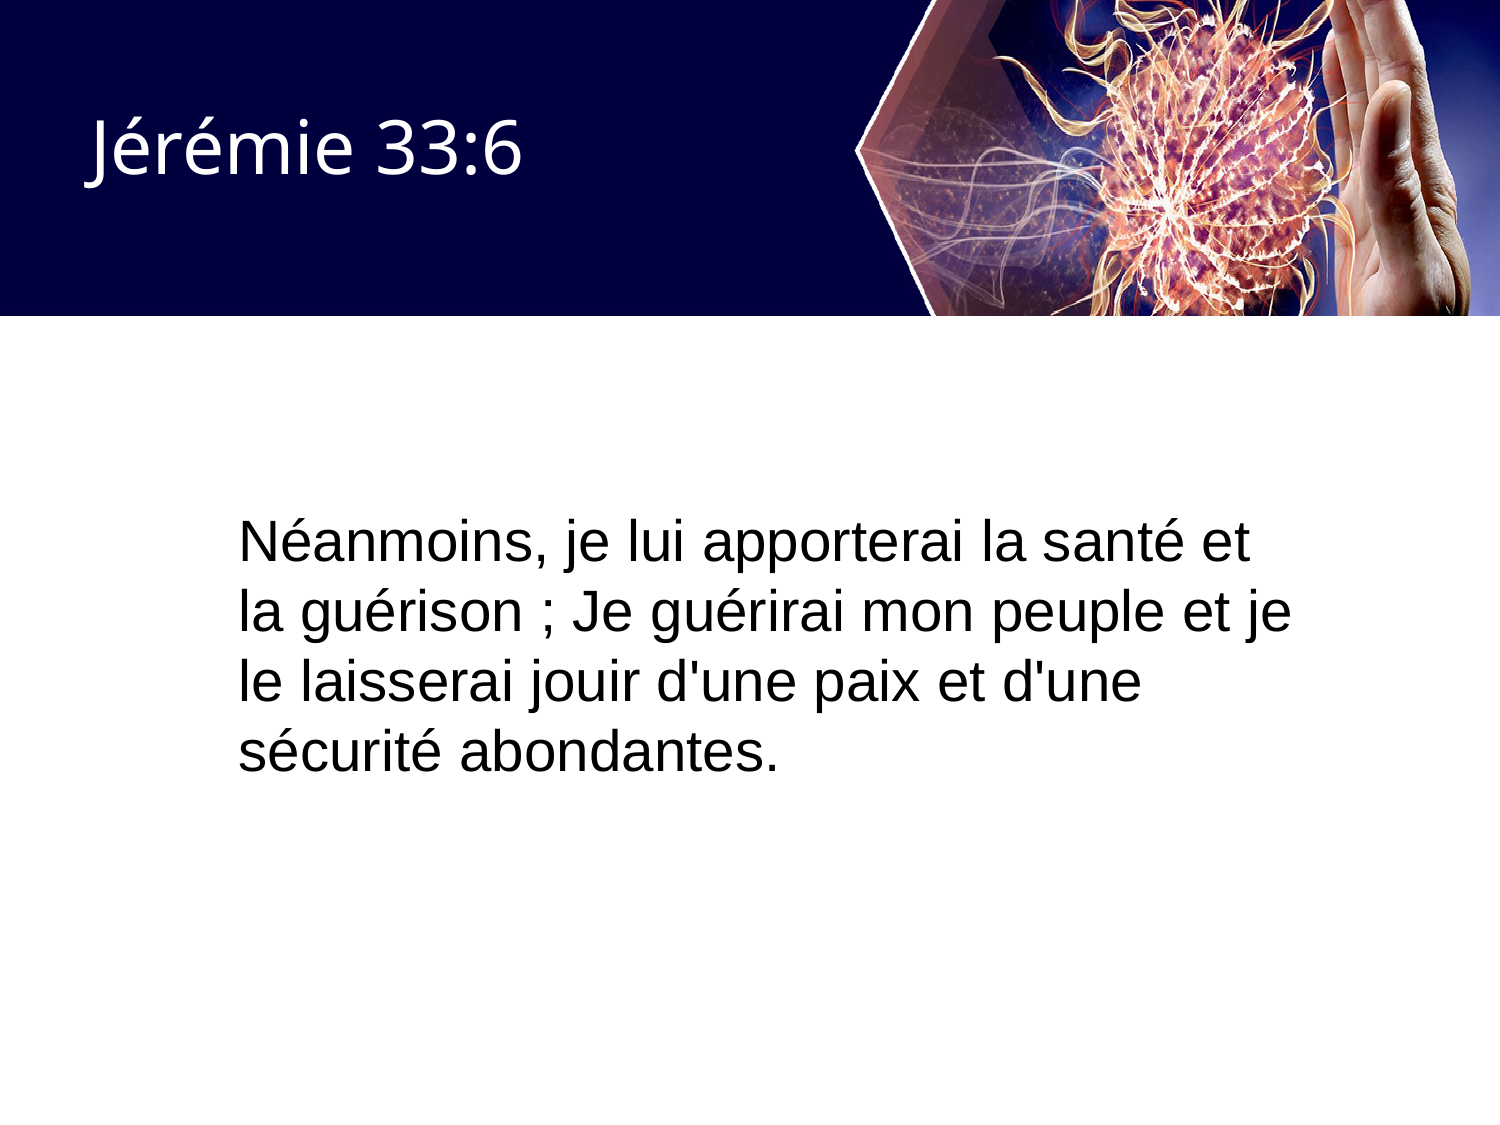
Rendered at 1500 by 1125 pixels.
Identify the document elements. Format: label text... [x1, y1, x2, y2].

picture [0, 0, 1500, 1125]
title Jérémie 33:6 [75, 61, 1428, 229]
text_box Néanmoins, je lui apporterai la santé et la guérison ; Je guérirai mon peuple et je le laisserai jouir d'une paix et d'une sécurité abondantes. [223, 495, 1327, 791]
